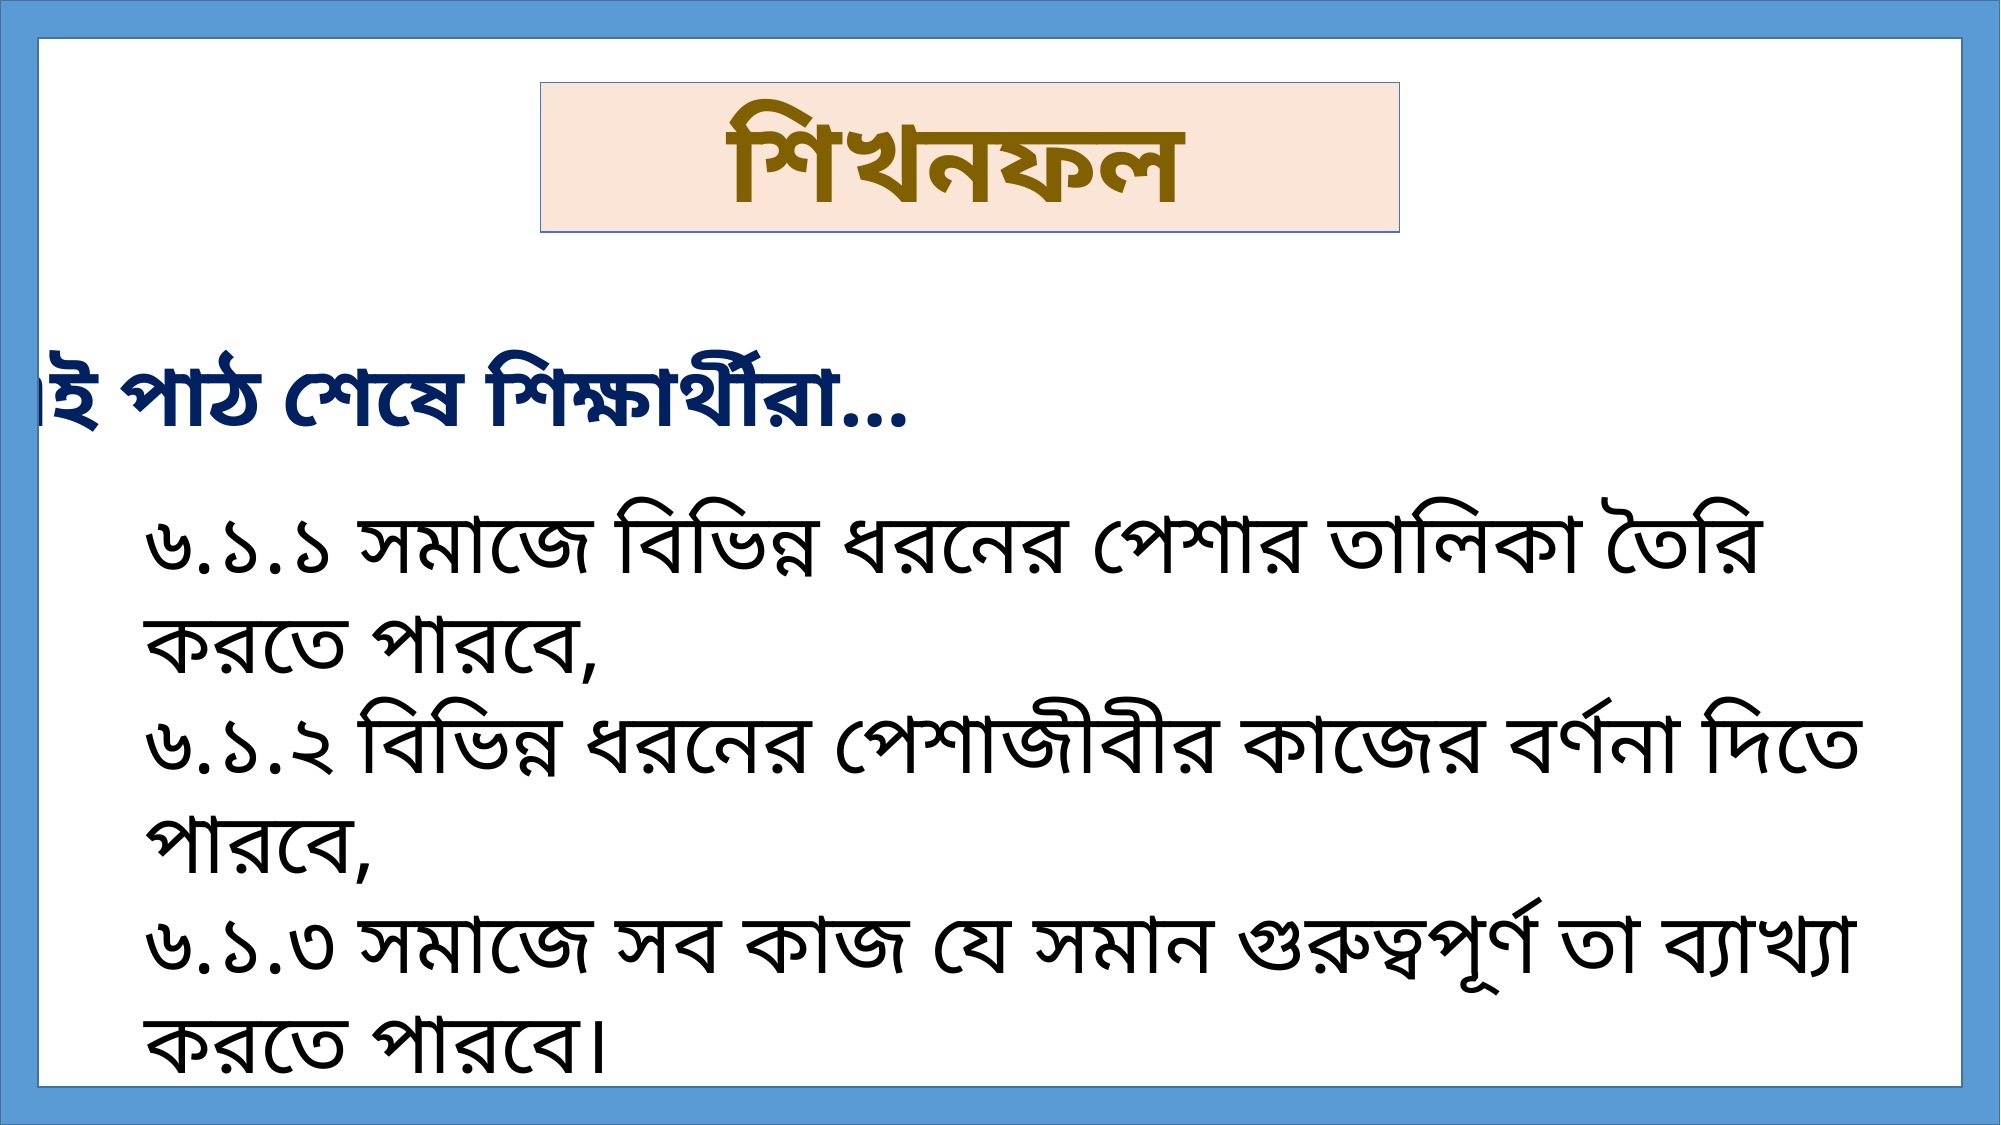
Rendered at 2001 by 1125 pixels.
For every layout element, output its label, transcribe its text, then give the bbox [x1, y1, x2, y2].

text_box শিখনফল [540, 82, 1400, 233]
text_box এই পাঠ শেষে শিক্ষার্থীরা… [39, 335, 948, 451]
text_box [0, 0, 2000, 1125]
text_box ৬.১.১ সমাজে বিভিন্ন ধরনের পেশার তালিকা তৈরি করতে পারবে, ৬.১.২ বিভিন্ন ধরনের পেশাজীবীর কাজের বর্ণনা দিতে পারবে, ৬.১.৩ সমাজে সব কাজ যে সমান গুরুত্বপূর্ণ তা ব্যাখ্যা করতে পারবে। [129, 482, 1966, 1098]
